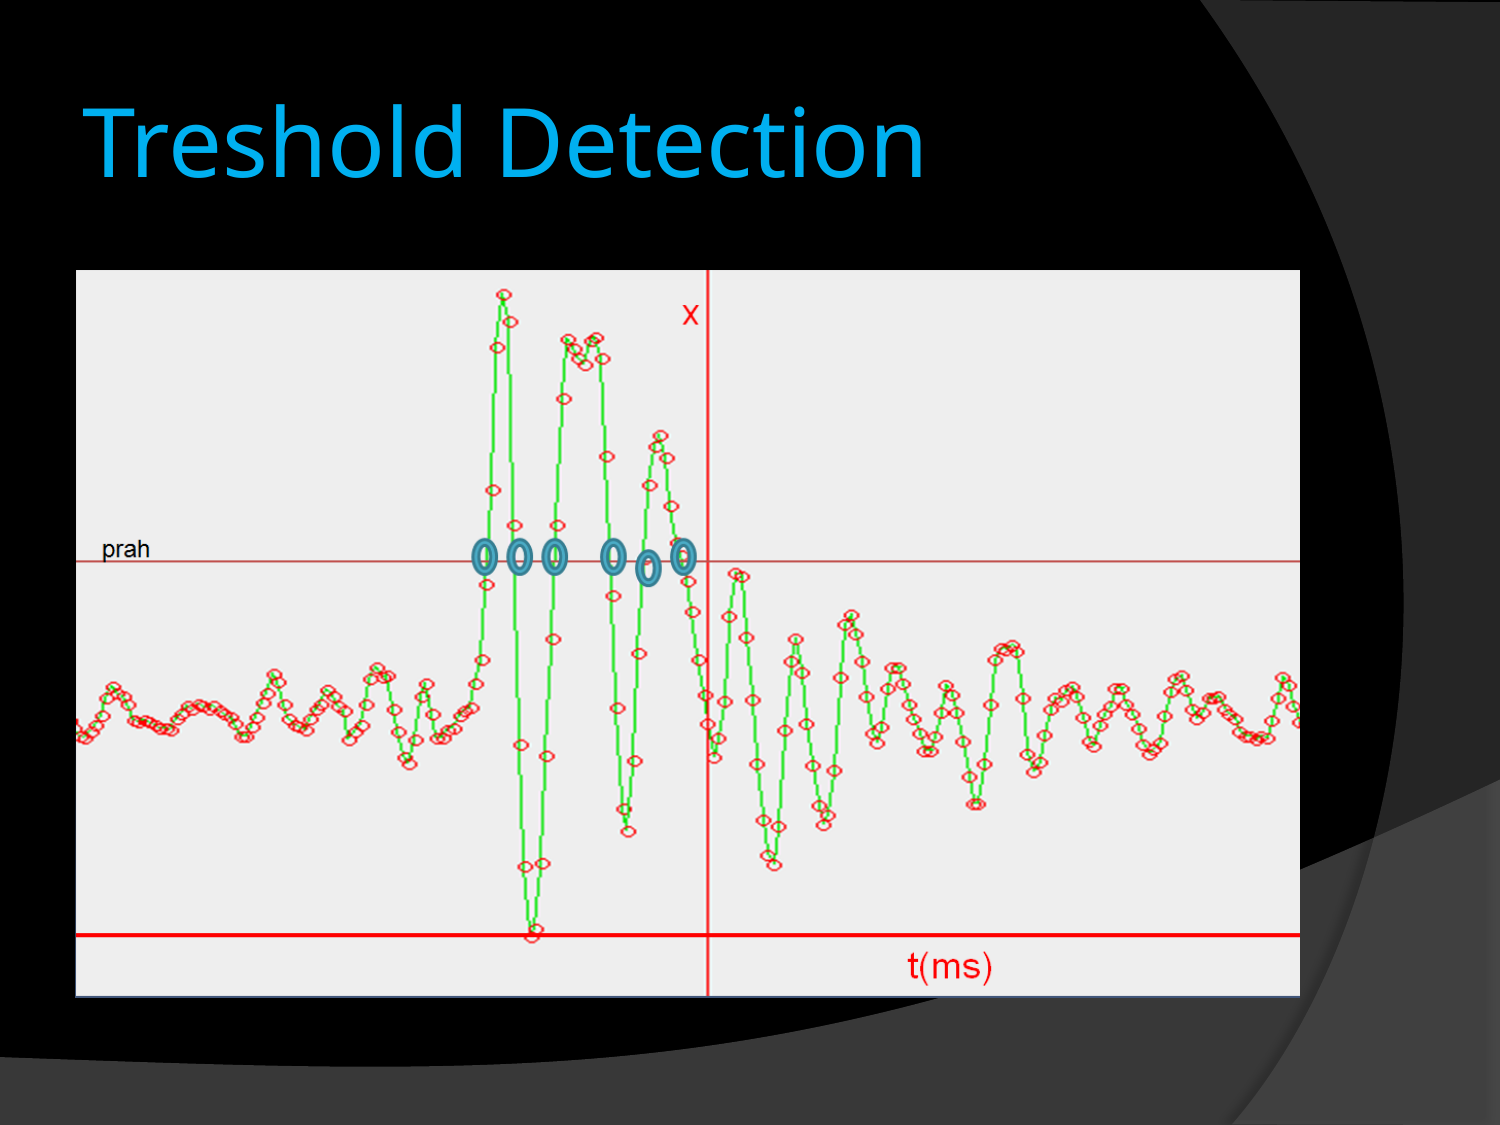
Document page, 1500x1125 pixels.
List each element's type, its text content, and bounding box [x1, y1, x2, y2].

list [74, 269, 1301, 999]
title Treshold Detection [75, 45, 1300, 233]
